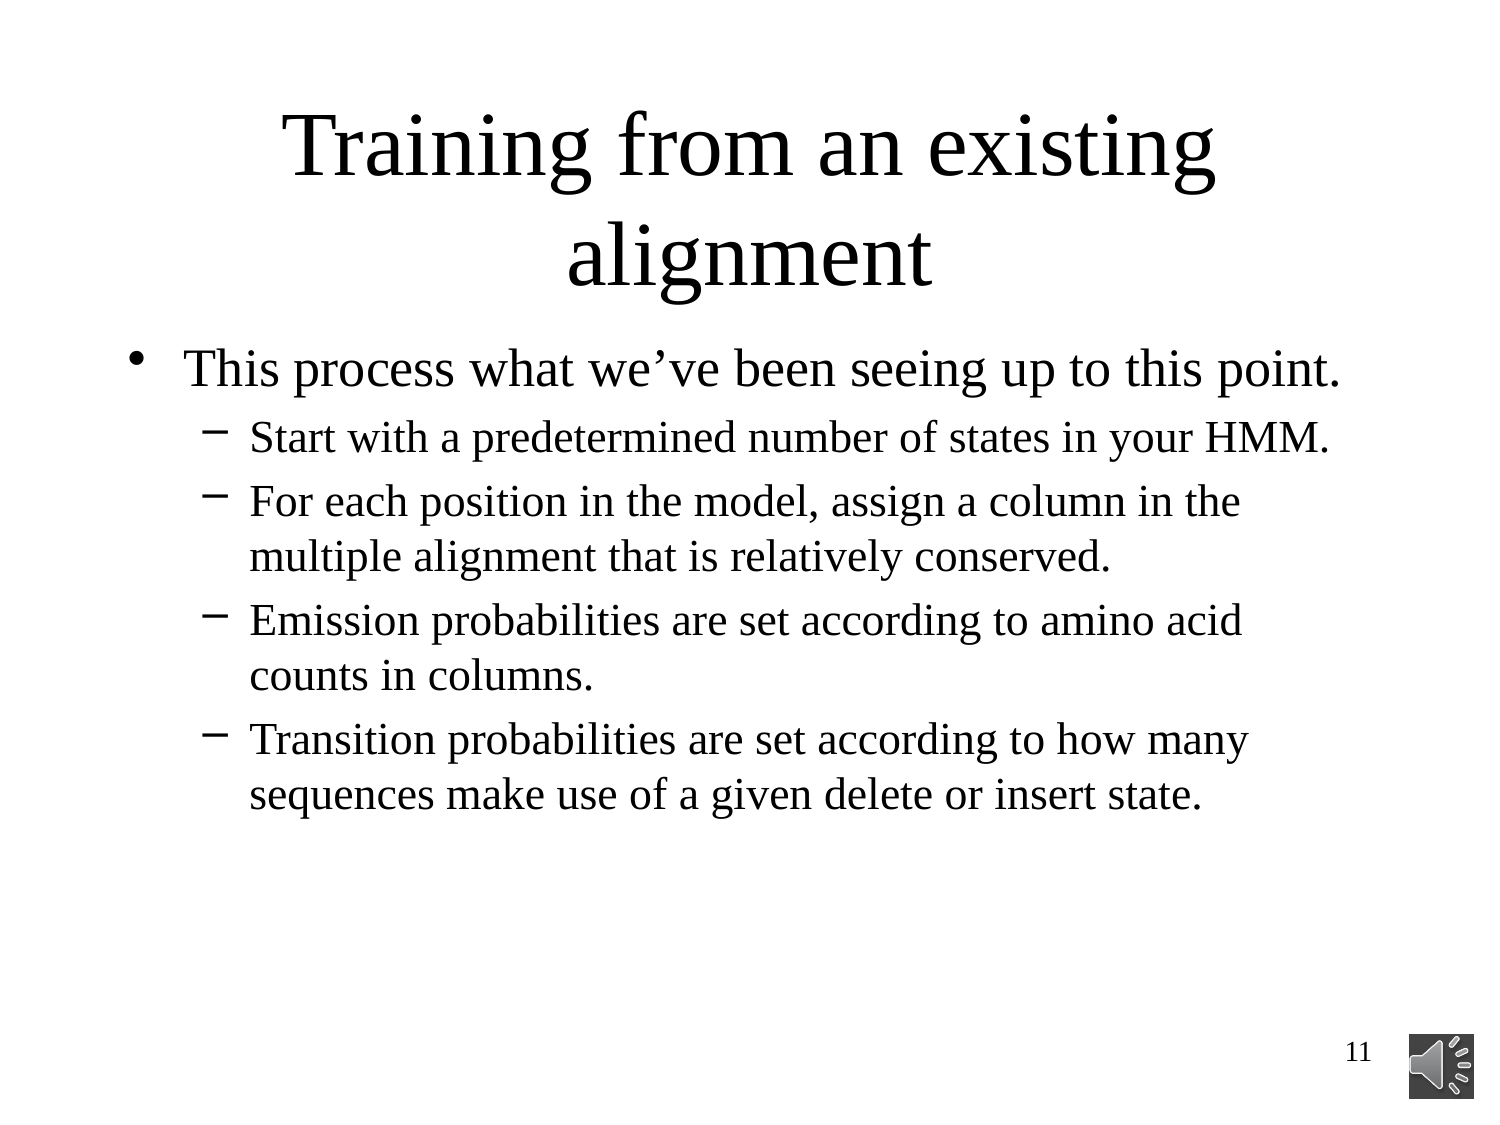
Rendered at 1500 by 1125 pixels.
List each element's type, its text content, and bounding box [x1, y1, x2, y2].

title Training from an existing alignment [112, 99, 1388, 288]
slide_number 11 [1074, 1024, 1388, 1101]
picture [1408, 1033, 1476, 1101]
list This process what we’ve been seeing up to this point. Start with a predetermined number of states in your HMM. For each position in the model, assign a column in the multiple alignment that is relatively conserved. Emission probabilities are set according to amino acid counts in columns. Transition probabilities are set according to how many sequences make use of a given delete or insert state. [112, 324, 1388, 1001]
